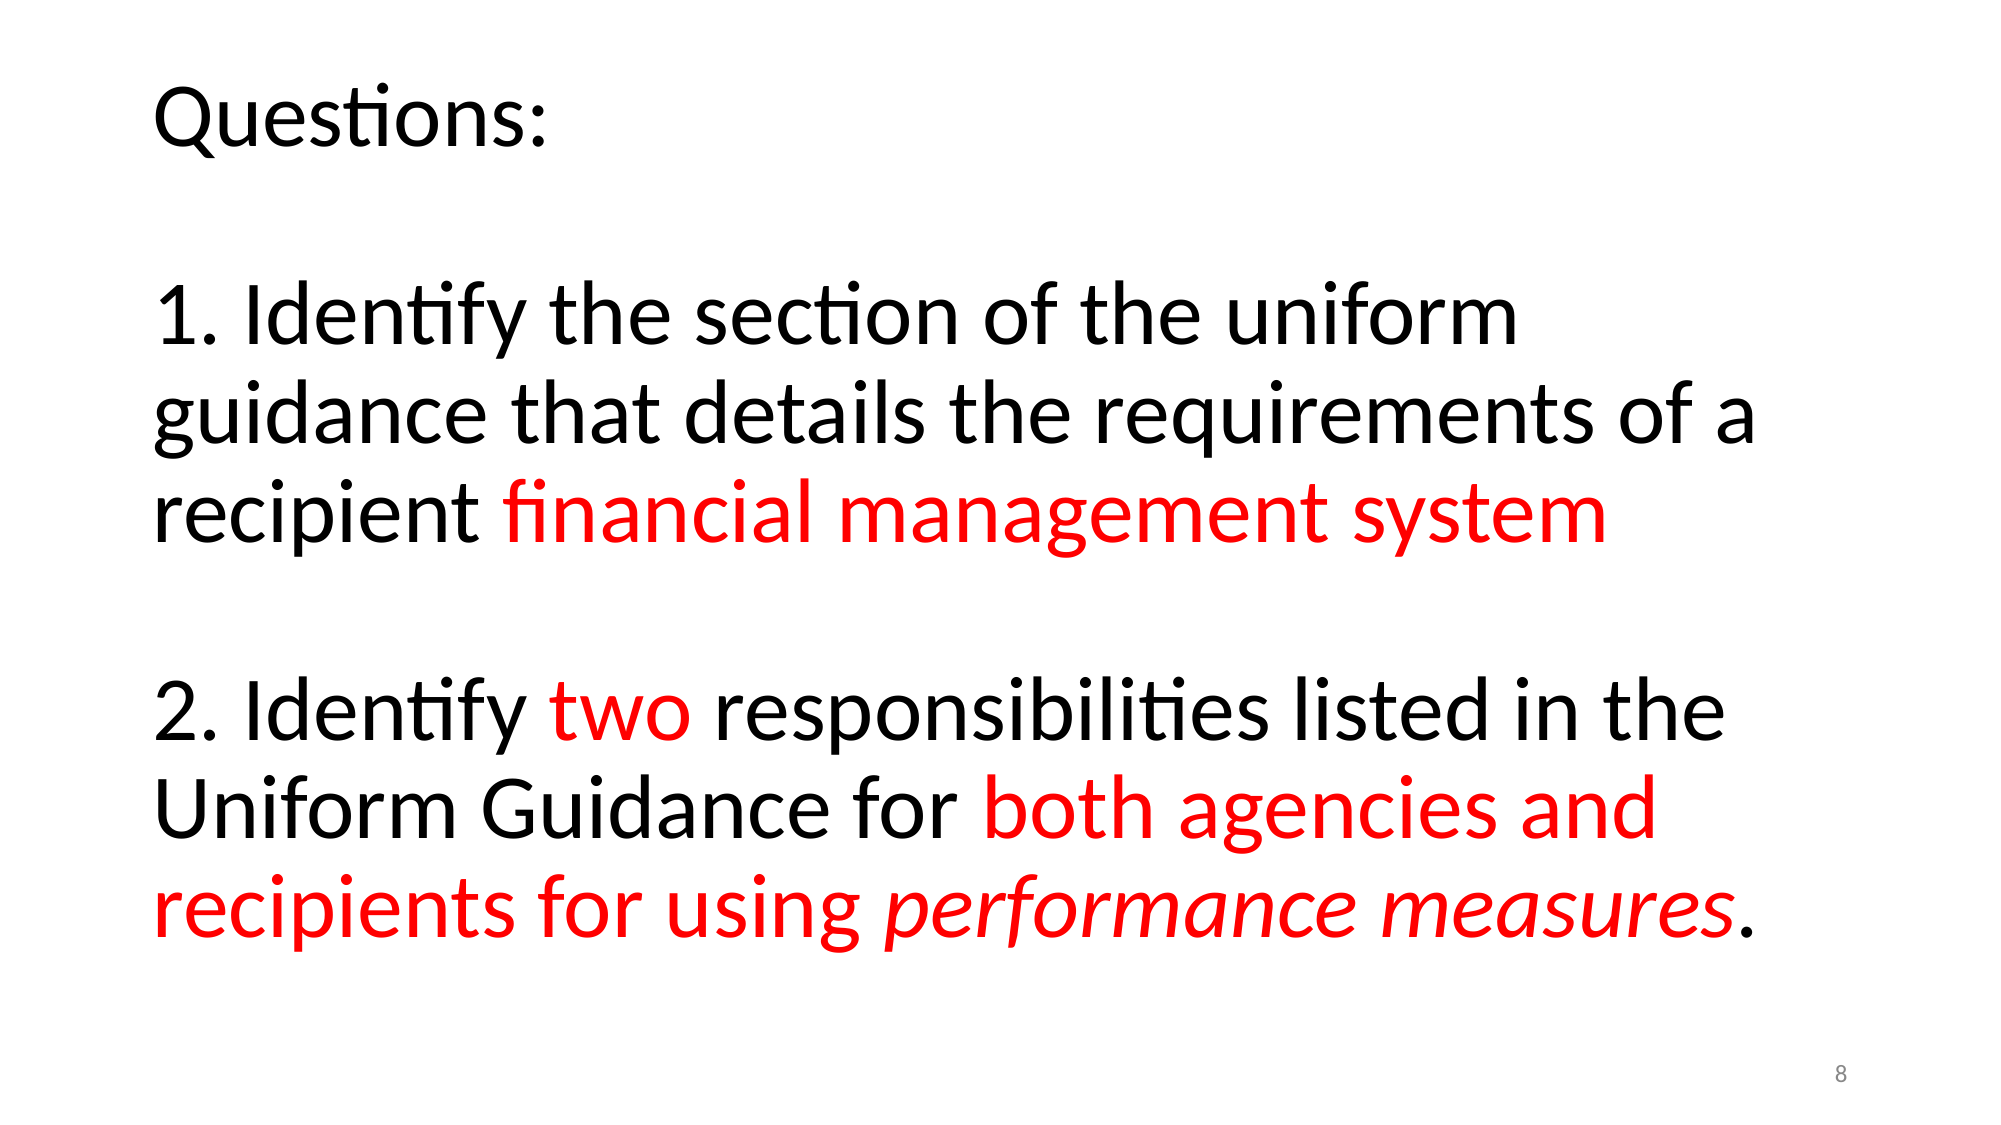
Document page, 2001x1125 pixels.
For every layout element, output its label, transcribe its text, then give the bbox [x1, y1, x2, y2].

title Questions: 1. Identify the section of the uniform guidance that details the requirements of a recipient financial management system 2. Identify two responsibilities listed in the Uniform Guidance for both agencies and recipients for using performance measures. [137, 59, 1863, 998]
slide_number 8 [1412, 1042, 1863, 1103]
